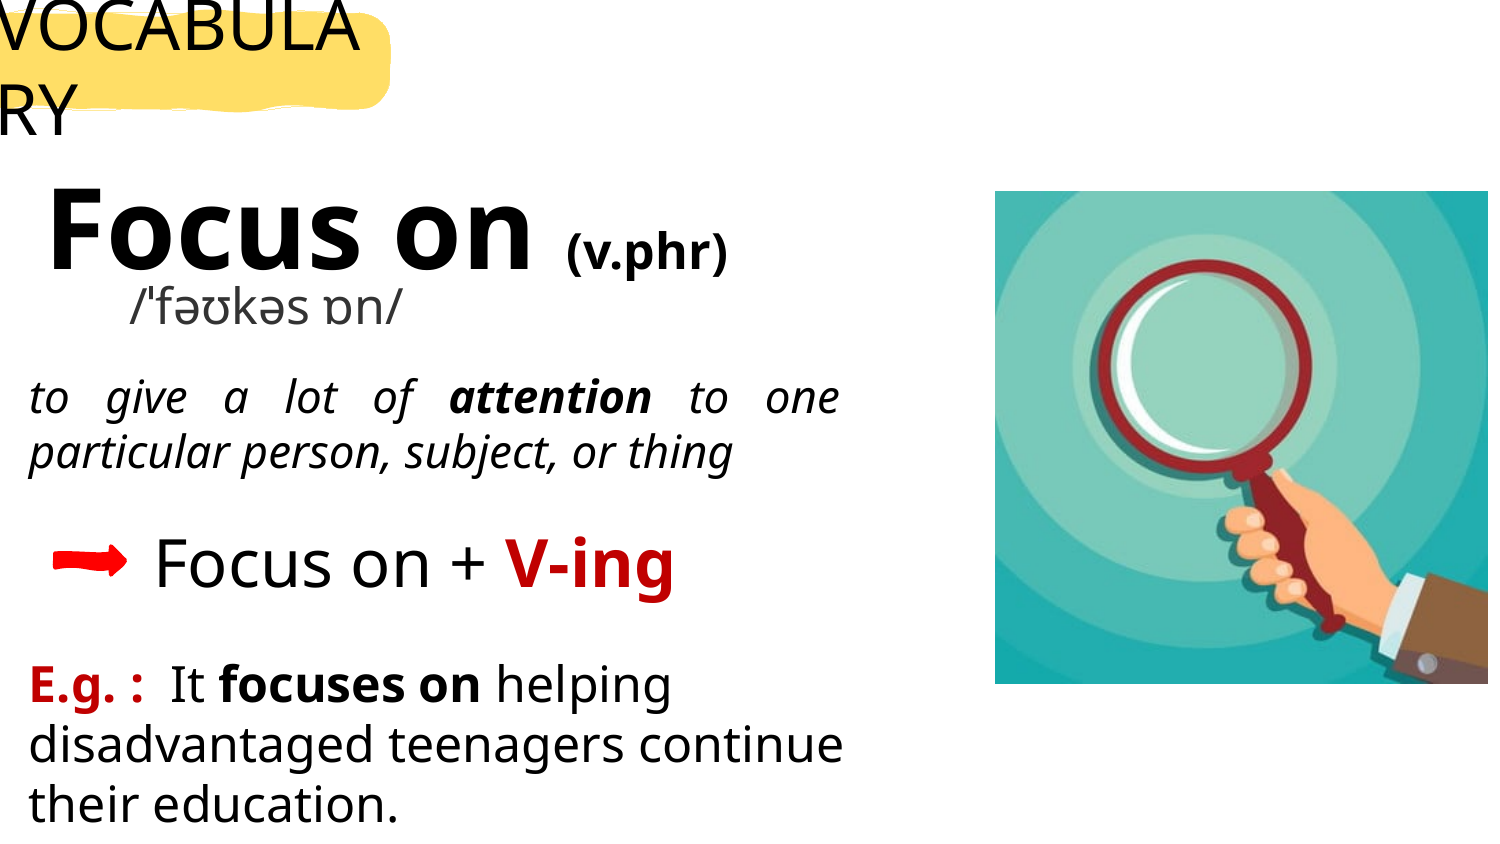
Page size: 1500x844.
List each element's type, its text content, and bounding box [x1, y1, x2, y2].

text_box Focus on + V-ing [138, 507, 990, 614]
text_box [52, 544, 127, 577]
text_box E.g. : It focuses on helping disadvantaged teenagers continue their education. [13, 644, 970, 840]
text_box /ˈfəʊkəs ɒn/ [114, 266, 990, 342]
text_box Focus on (v.phr) [29, 142, 750, 294]
text_box to give a lot of attention to one particular person, subject, or thing [13, 360, 855, 486]
picture [995, 191, 1488, 684]
text_box VOCABULARY [0, 8, 391, 113]
